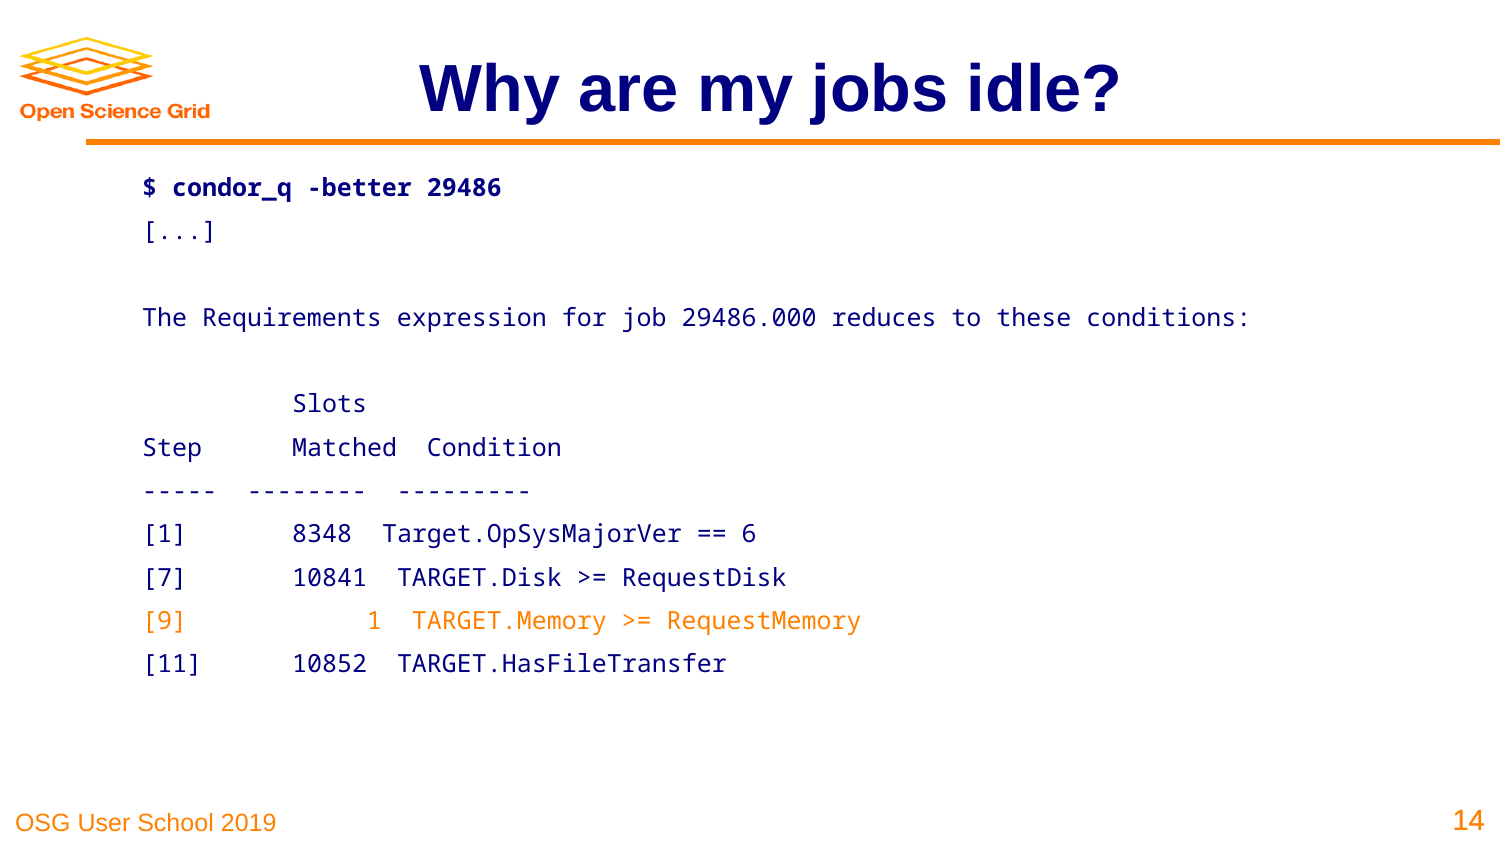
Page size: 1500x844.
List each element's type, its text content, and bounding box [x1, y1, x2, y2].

list $ condor_q -better 29486 [...] The Requirements expression for job 29486.000 reduces to these conditions: Slots Step Matched Condition ----- -------- --------- [1] 8348 Target.OpSysMajorVer == 6 [7] 10841 TARGET.Disk >= RequestDisk [9] 1 TARGET.Memory >= RequestMemory [11] 10852 TARGET.HasFileTransfer [127, 164, 1403, 741]
title Why are my jobs idle? [201, 14, 1342, 155]
picture [0, 20, 201, 134]
slide_number ‹#› [1431, 787, 1500, 844]
